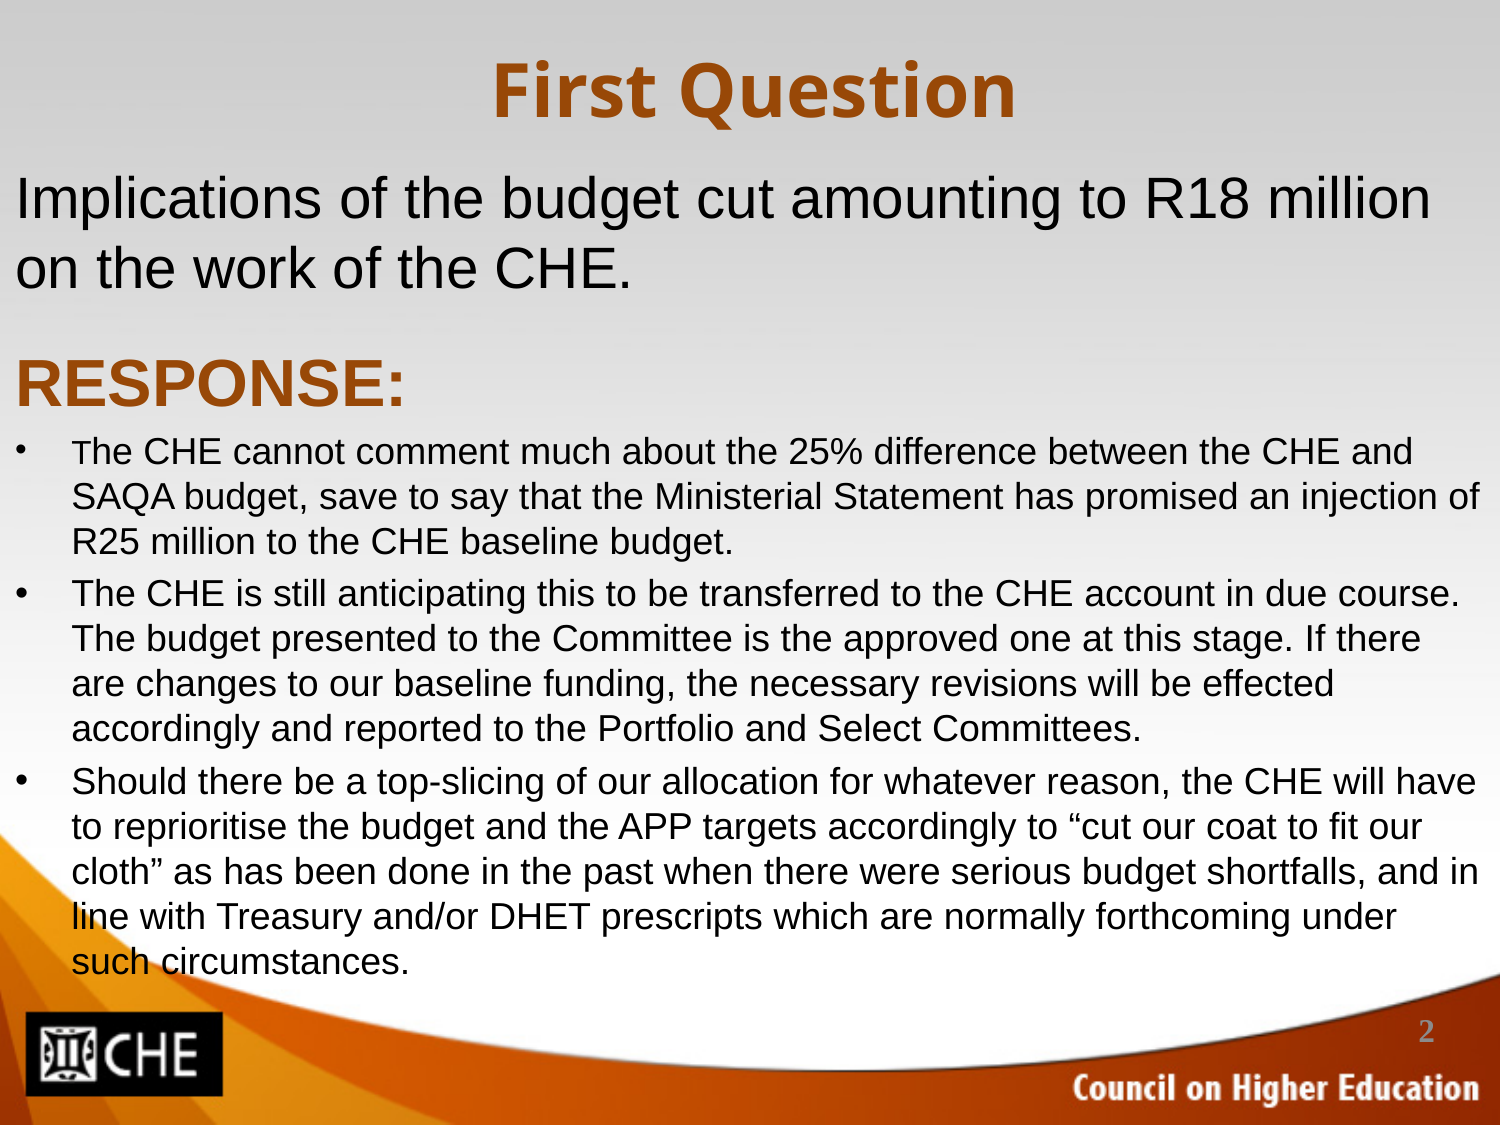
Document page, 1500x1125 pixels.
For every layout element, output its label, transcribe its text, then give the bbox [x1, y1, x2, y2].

list Implications of the budget cut amounting to R18 million on the work of the CHE. RESPONSE: The CHE cannot comment much about the 25% difference between the CHE and SAQA budget, save to say that the Ministerial Statement has promised an injection of R25 million to the CHE baseline budget. The CHE is still anticipating this to be transferred to the CHE account in due course. The budget presented to the Committee is the approved one at this stage. If there are changes to our baseline funding, the necessary revisions will be effected accordingly and reported to the Portfolio and Select Committees. Should there be a top-slicing of our allocation for whatever reason, the CHE will have to reprioritise the budget and the APP targets accordingly to “cut our coat to fit our cloth” as has been done in the past when there were serious budget shortfalls, and in line with Treasury and/or DHET prescripts which are normally forthcoming under such circumstances. [0, 152, 1500, 1020]
picture [0, 1020, 1500, 1125]
title First Question [74, 23, 1436, 152]
slide_number 2 [1376, 987, 1478, 1071]
picture [0, 0, 1500, 152]
